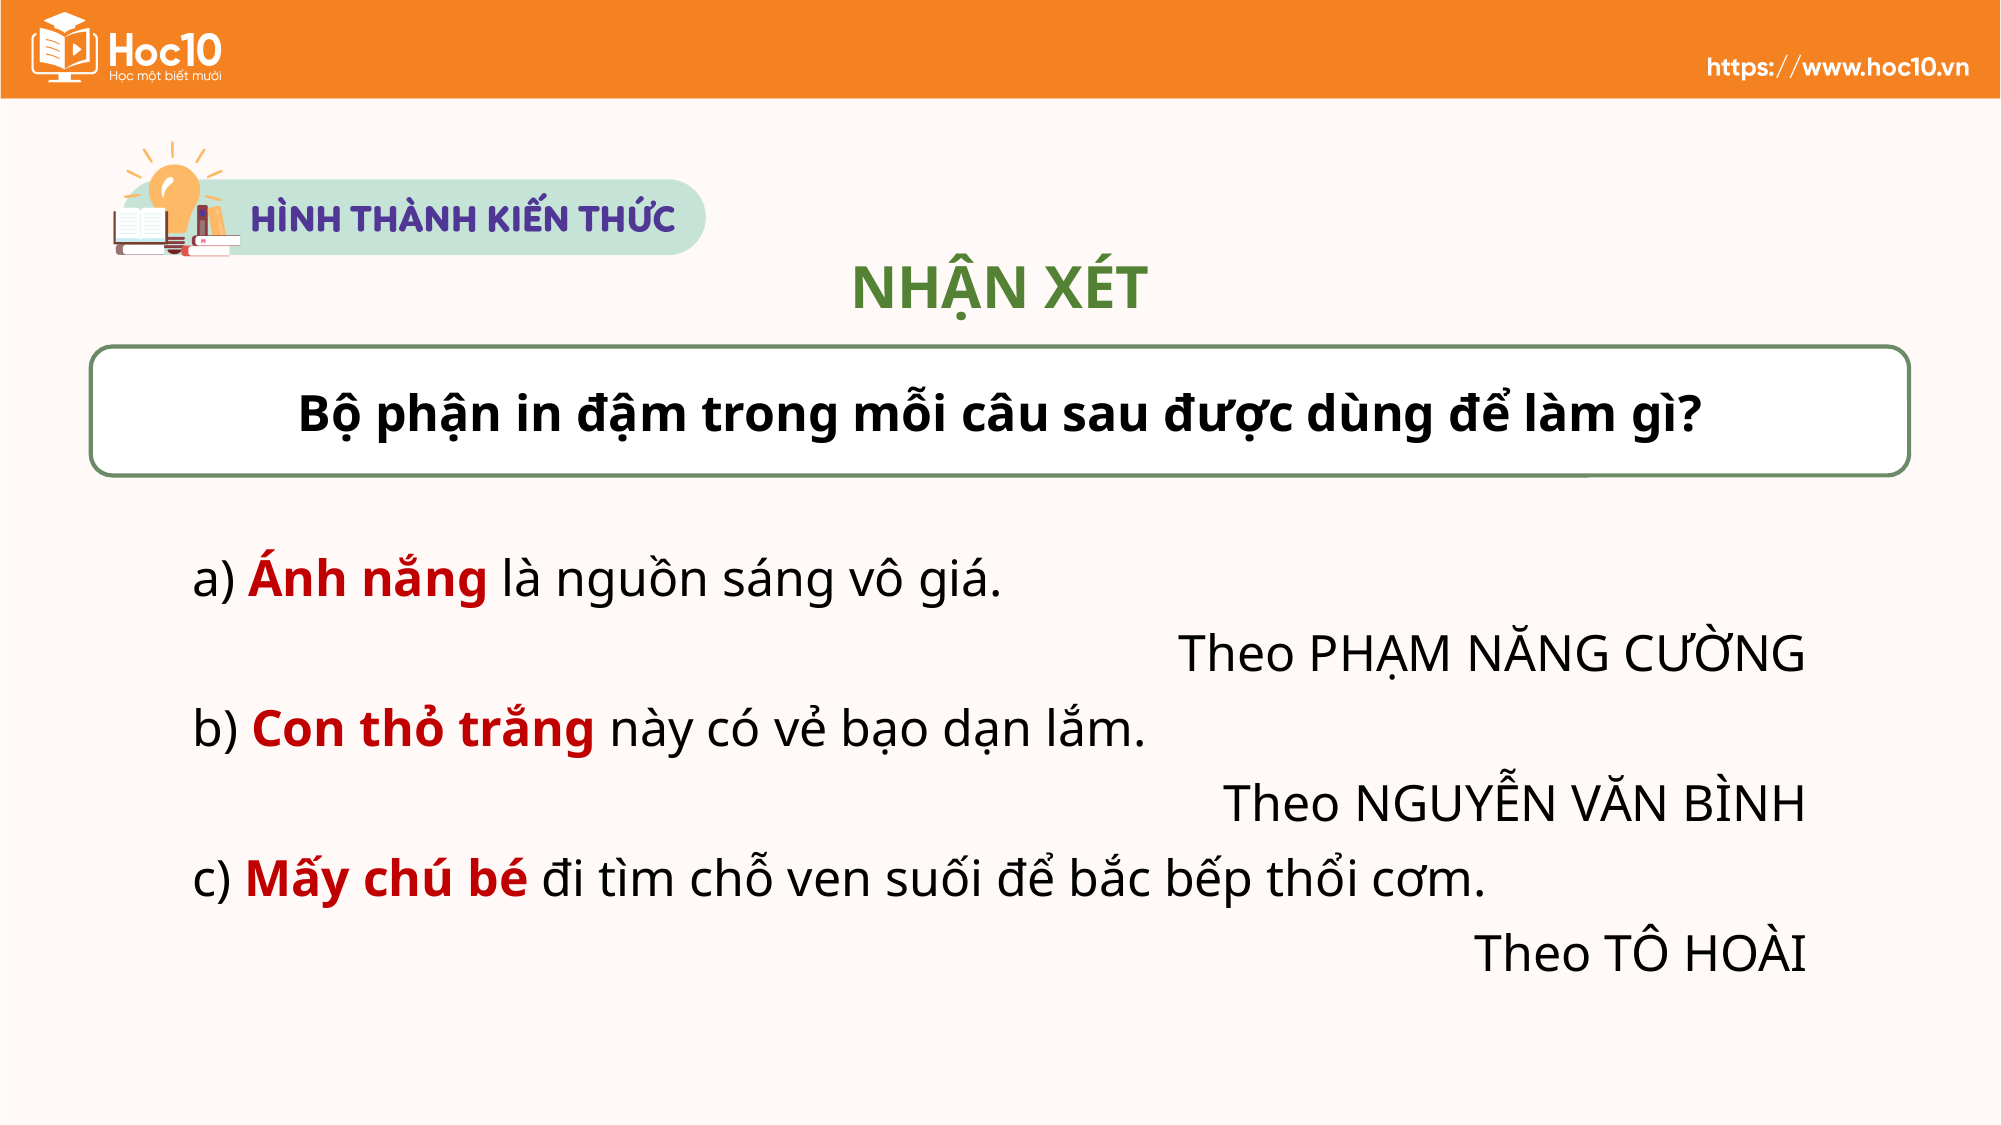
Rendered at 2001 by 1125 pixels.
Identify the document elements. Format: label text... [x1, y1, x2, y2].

text_box NHẬN XÉT [721, 205, 1279, 330]
text_box Bộ phận in đậm trong mỗi câu sau được dùng để làm gì? [90, 346, 1910, 476]
picture [0, 0, 2001, 1125]
text_box a) Ánh nắng là nguồn sáng vô giá. Theo PHẠM NĂNG CƯỜNG b) Con thỏ trắng này có vẻ bạo dạn lắm. Theo NGUYỄN VĂN BÌNH c) Mấy chú bé đi tìm chỗ ven suối để bắc bếp thổi cơm. Theo TÔ HOÀI [172, 521, 1828, 992]
